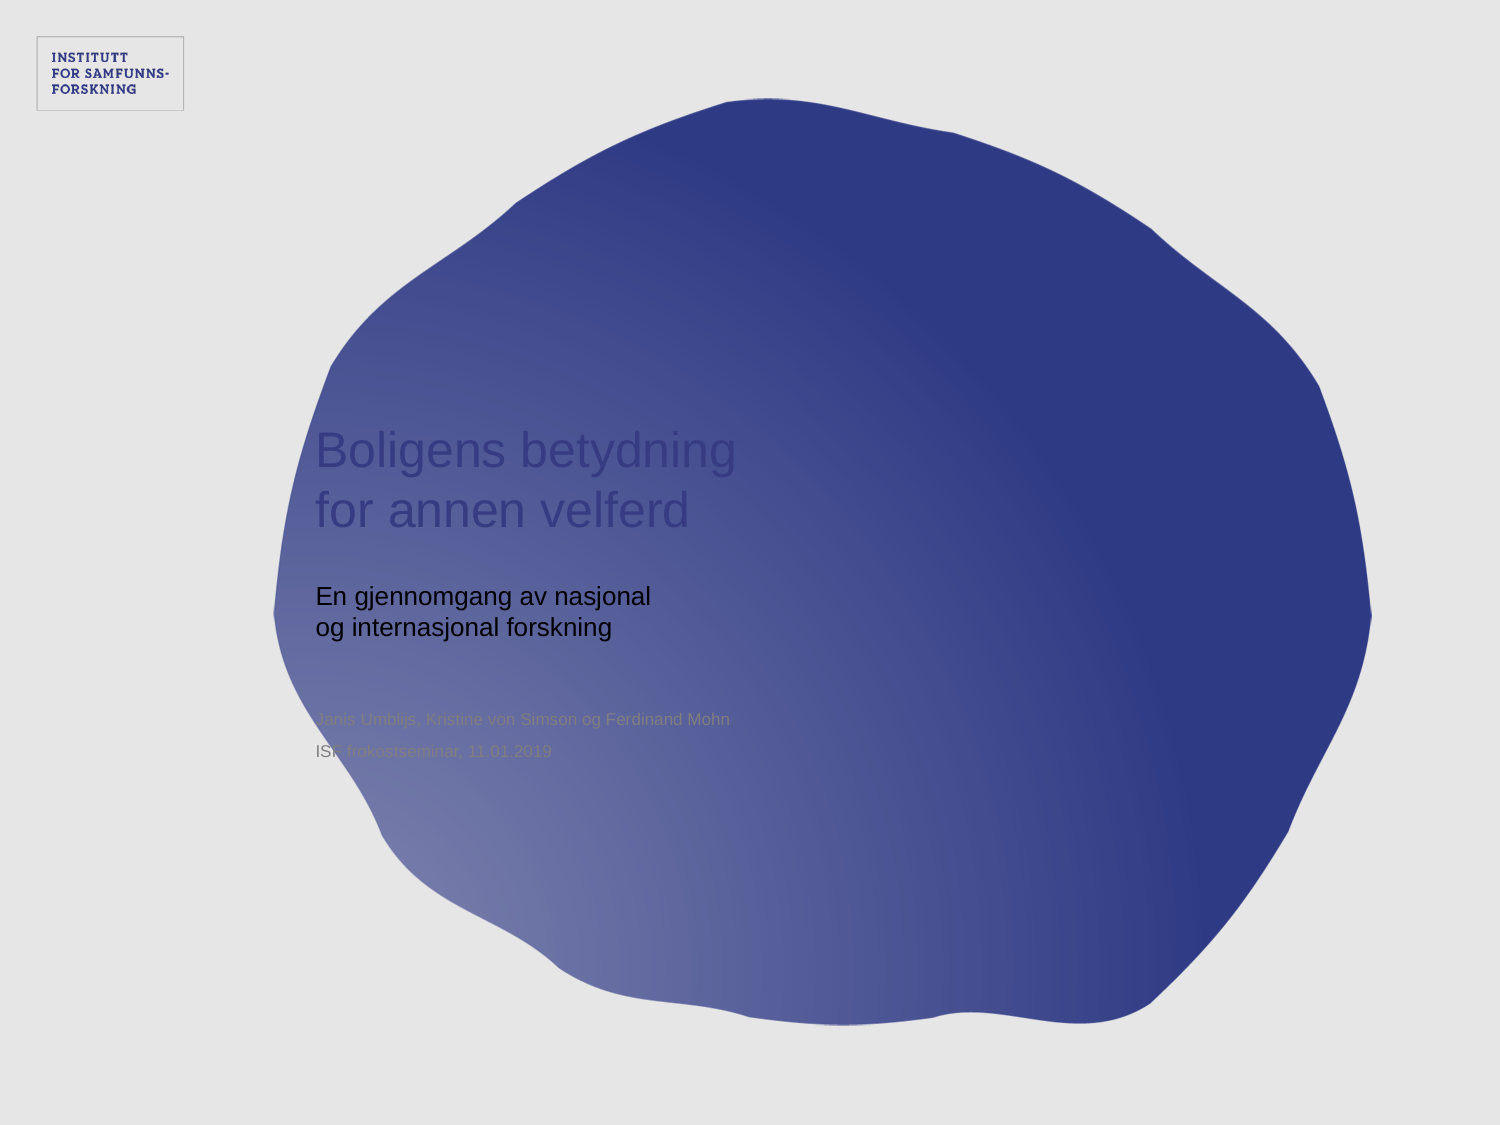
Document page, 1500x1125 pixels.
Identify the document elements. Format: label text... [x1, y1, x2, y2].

title Boligens betydning for annen velferd [315, 330, 1187, 538]
picture [272, 93, 1395, 1032]
list Janis Umblijs, Kristine von Simson og Ferdinand Mohn [315, 708, 1187, 740]
list ISF frokostseminar, 11.01.2019 [315, 740, 1187, 769]
subtitle En gjennomgang av nasjonal og internasjonal forskning [315, 578, 1187, 643]
picture [0, 0, 200, 122]
